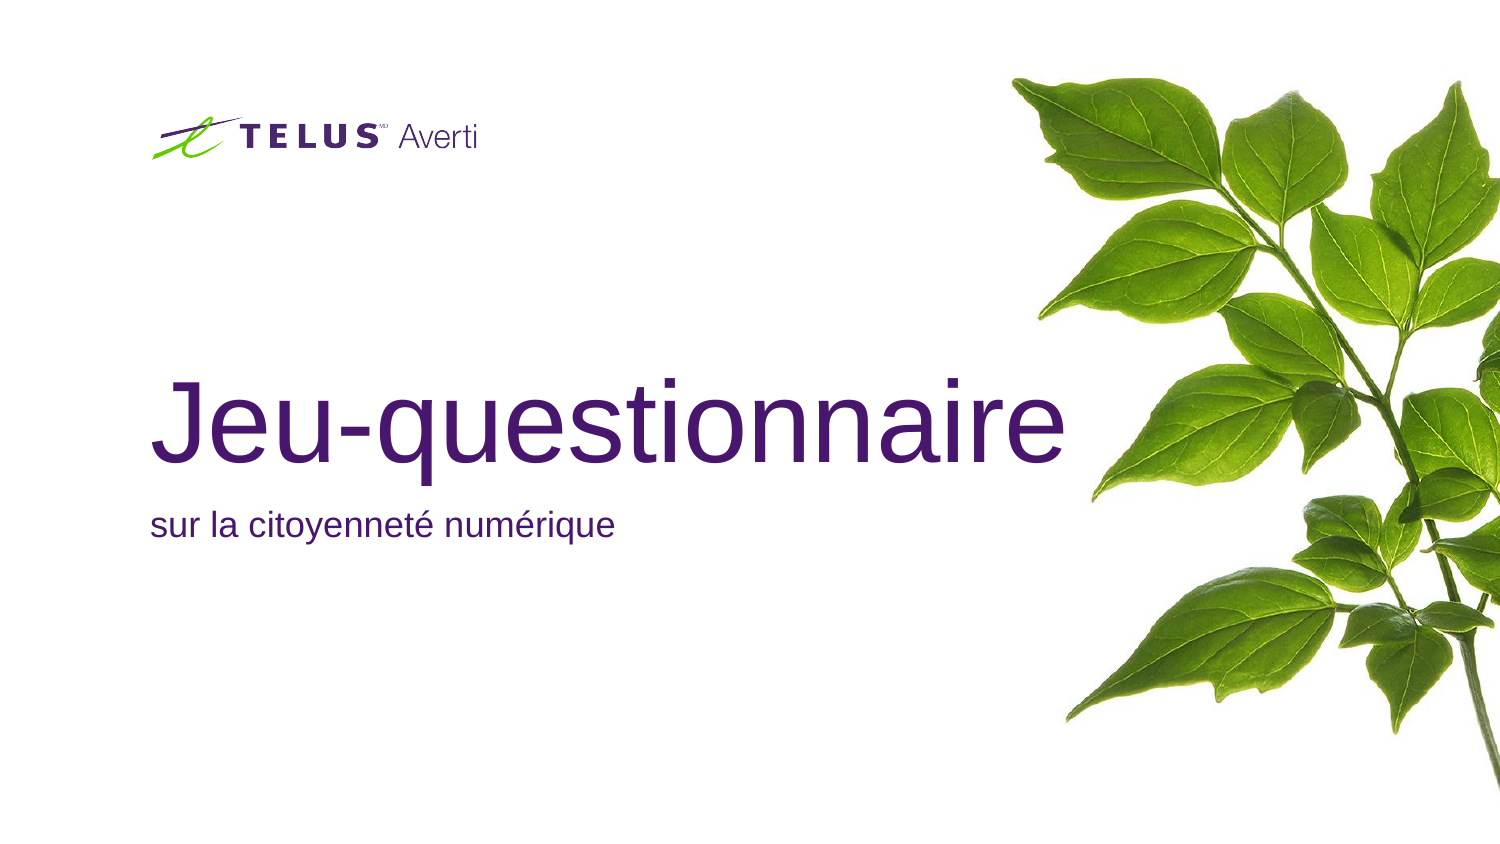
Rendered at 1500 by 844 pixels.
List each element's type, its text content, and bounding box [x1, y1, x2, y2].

list Jeu-questionnaire sur la citoyenneté numérique [136, 245, 1138, 553]
picture [990, 0, 1500, 844]
picture [128, 92, 500, 184]
